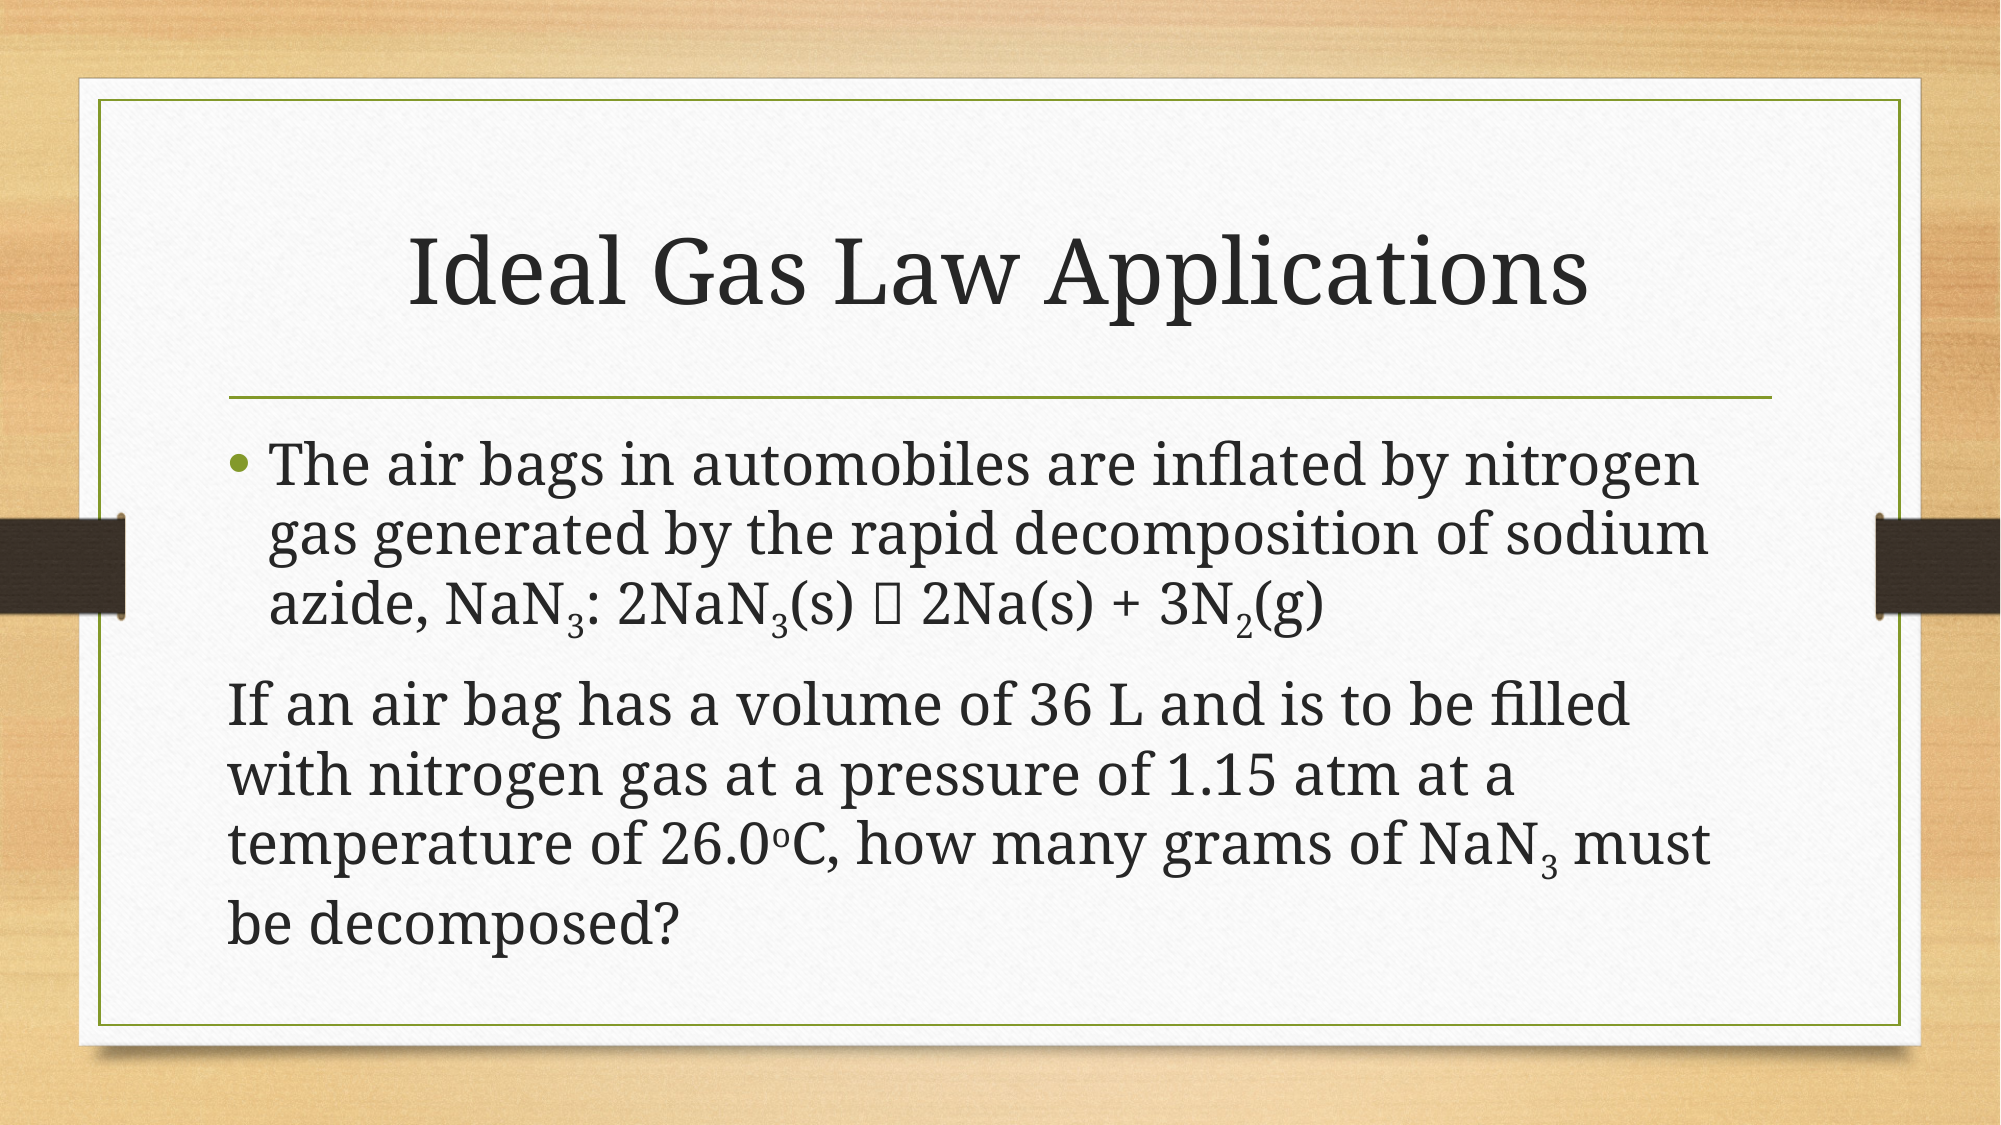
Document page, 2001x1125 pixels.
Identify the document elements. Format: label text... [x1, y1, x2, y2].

title Ideal Gas Law Applications [212, 161, 1788, 375]
picture [0, 0, 2001, 1125]
list The air bags in automobiles are inflated by nitrogen gas generated by the rapid decomposition of sodium azide, NaN3: 2NaN3(s)  2Na(s) + 3N2(g) If an air bag has a volume of 36 L and is to be filled with nitrogen gas at a pressure of 1.15 atm at a temperature of 26.0oC, how many grams of NaN3 must be decomposed? [212, 419, 1788, 964]
